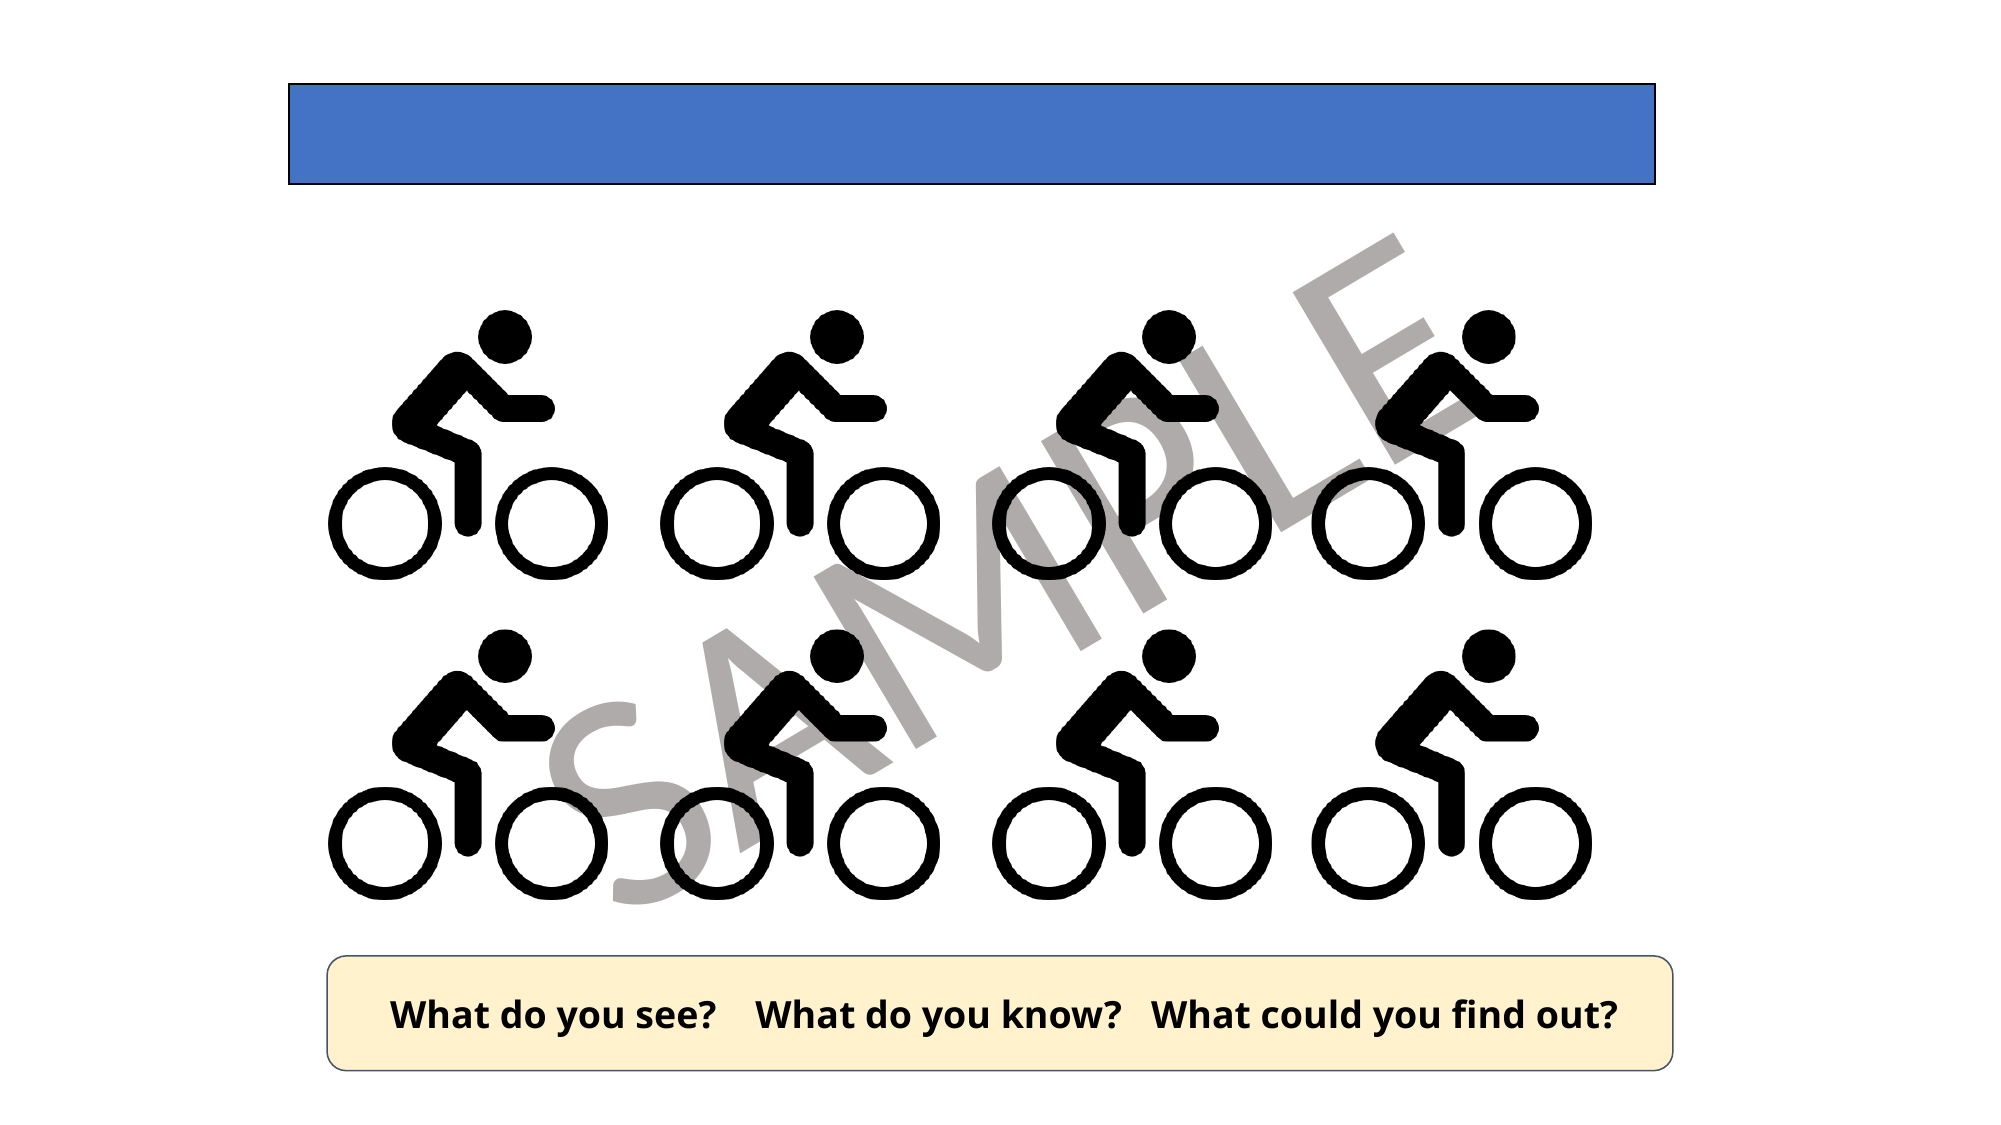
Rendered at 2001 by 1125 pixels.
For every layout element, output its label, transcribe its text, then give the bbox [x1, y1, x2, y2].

picture [972, 285, 1612, 925]
text_box What do you see? What do you know? What could you find out? [327, 955, 1673, 1071]
picture [640, 285, 960, 925]
picture [308, 285, 628, 925]
text_box [288, 83, 1656, 185]
